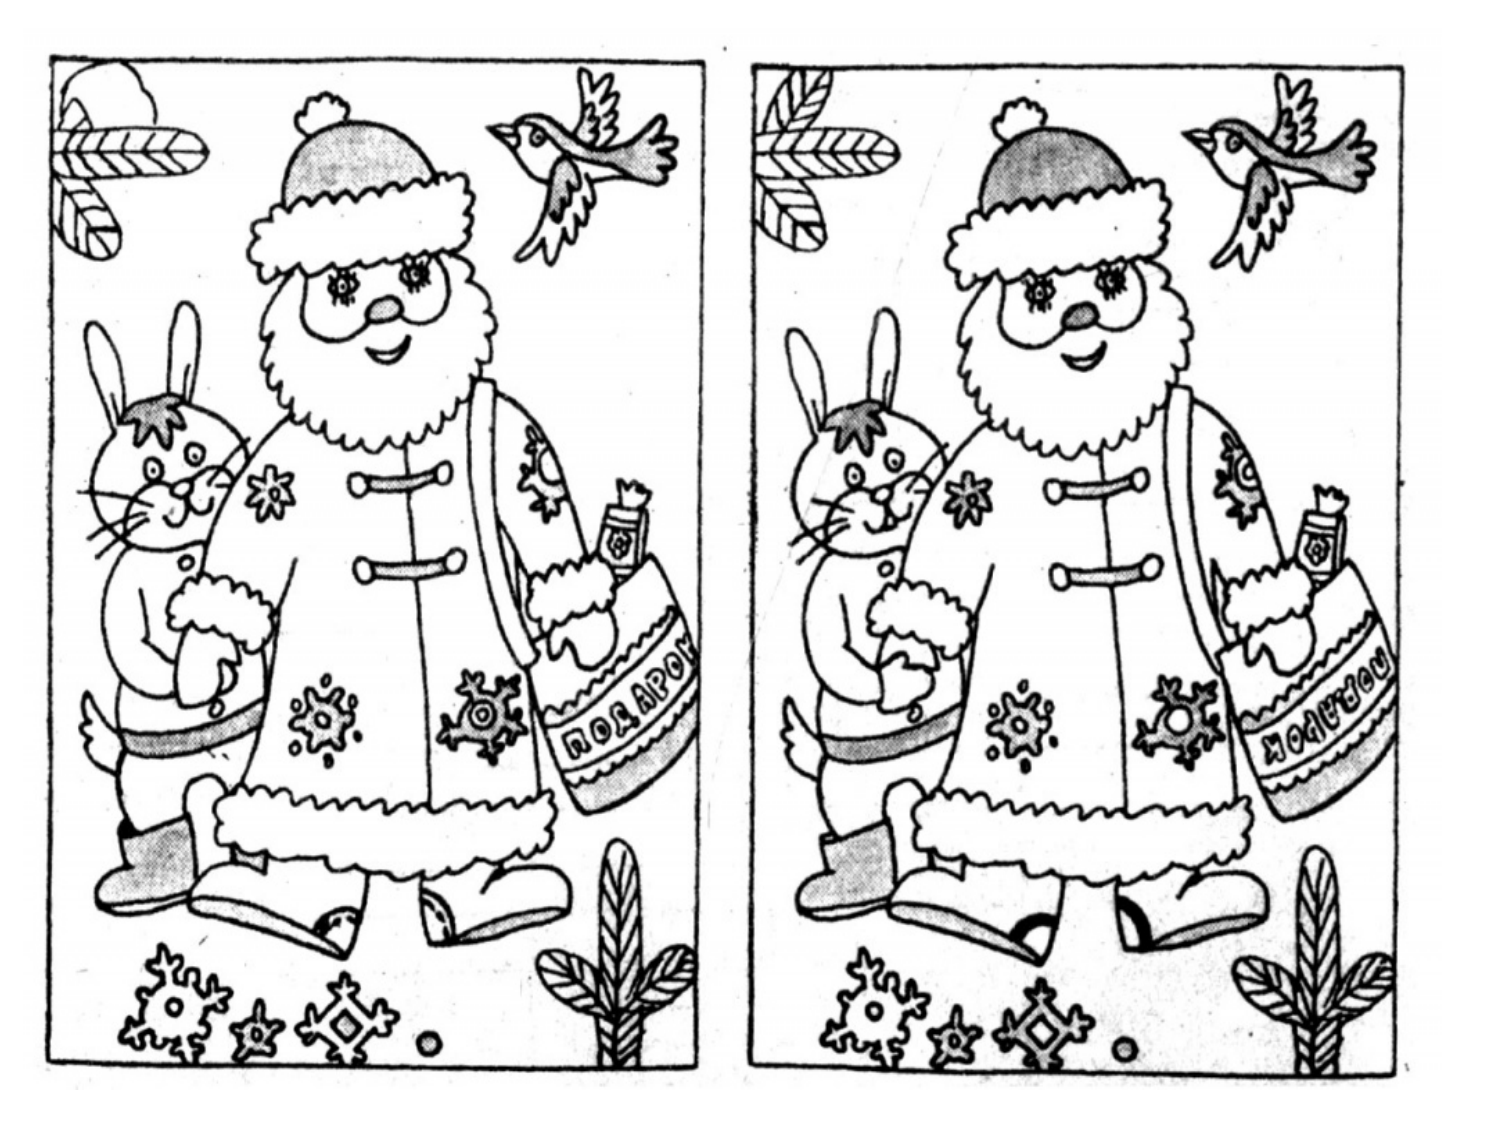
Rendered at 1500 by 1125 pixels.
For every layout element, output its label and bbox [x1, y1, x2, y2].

list [23, 23, 1442, 1091]
